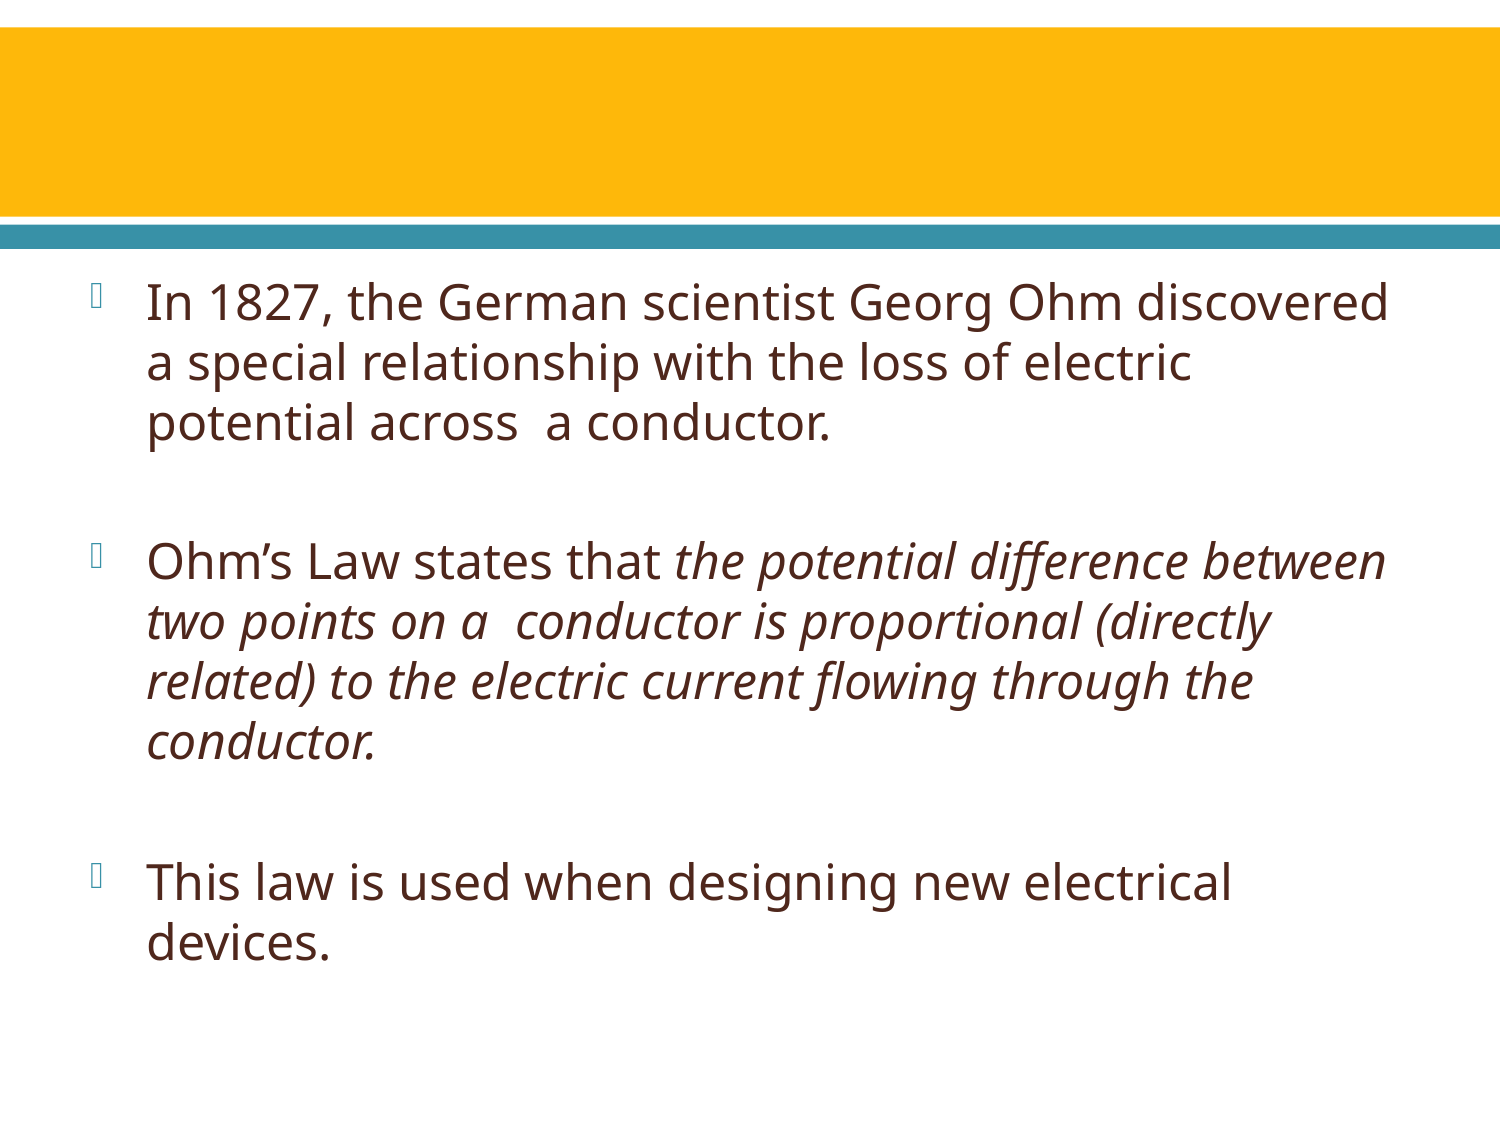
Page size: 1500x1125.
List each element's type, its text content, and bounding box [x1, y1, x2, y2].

list In 1827, the German scientist Georg Ohm discovered a special relationship with the loss of electric potential across a conductor. Ohm’s Law states that the potential difference between two points on a conductor is proportional (directly related) to the electric current flowing through the conductor. This law is used when designing new electrical devices. [75, 262, 1425, 1005]
